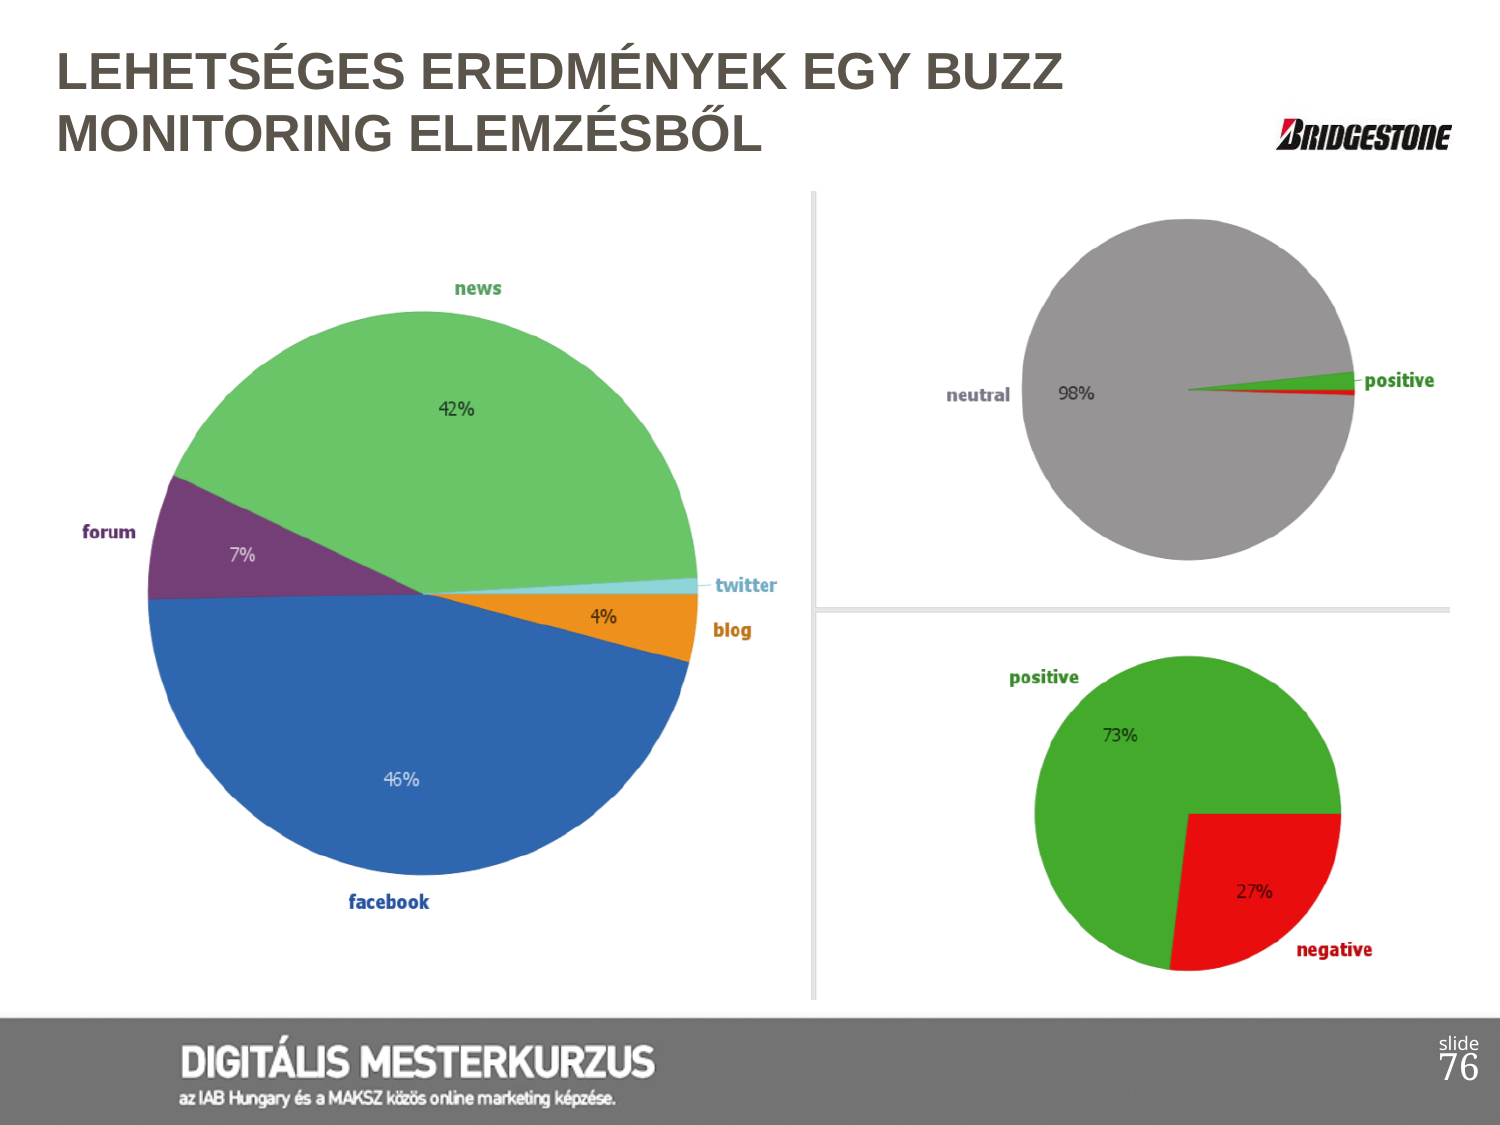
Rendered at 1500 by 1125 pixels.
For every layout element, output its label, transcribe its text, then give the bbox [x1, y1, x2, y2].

picture [53, 190, 1451, 1001]
picture [0, 1012, 1500, 1125]
picture [1274, 87, 1453, 183]
title lehetséges eredmények egy Buzz Monitoring elemzésből [56, 37, 1412, 189]
